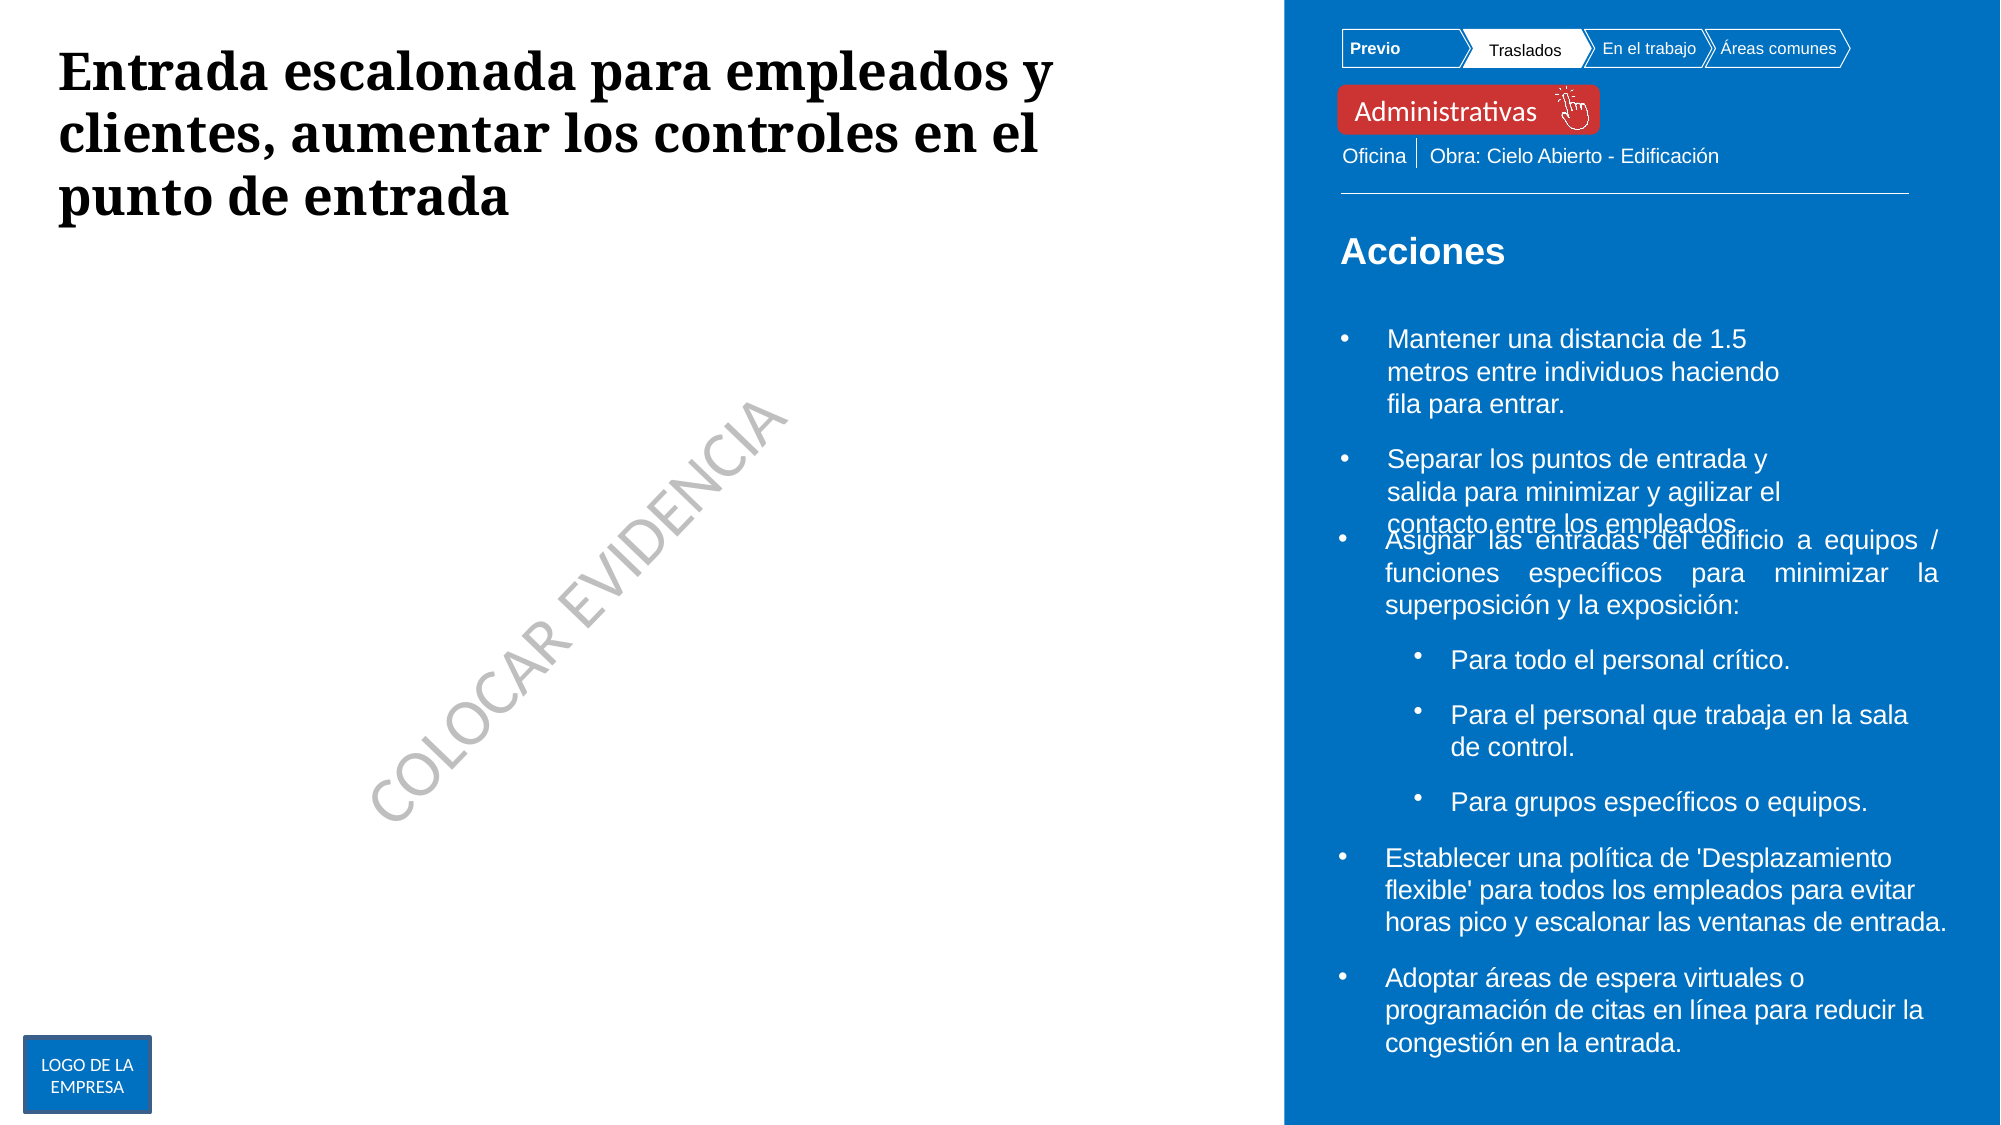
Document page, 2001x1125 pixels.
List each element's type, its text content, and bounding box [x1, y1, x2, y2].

text_box [1342, 29, 1471, 68]
text_box [1705, 29, 1846, 68]
text_box Entrada escalonada para empleados y clientes, aumentar los controles en el punto de entrada [56, 35, 1181, 226]
text_box En el trabajo [1600, 36, 1701, 58]
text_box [1337, 84, 1601, 135]
text_box Traslados [1487, 37, 1588, 60]
text_box [1588, 42, 1592, 55]
text_box Asignar las entradas del edificio a equipos / funciones específicos para minimizar la superposición y la exposición: Para todo el personal crítico. Para el personal que trabaja en la sala de control. Para grupos específicos o equipos. Establecer una política de 'Desplazamiento flexible' para todos los empleados para evitar horas pico y escalonar las ventanas de entrada. Adoptar áreas de espera virtuales o programación de citas en línea para reducir la congestión en la entrada. [1336, 520, 1961, 1058]
text_box Previo [1350, 36, 1459, 58]
text_box Acciones Mantener una distancia de 1.5 metros entre individuos haciendo fila para entrar. Separar los puntos de entrada y salida para minimizar y agilizar el contacto entre los empleados. [1338, 224, 1963, 540]
text_box Sana Distancia Oficina Obra: Cielo Abierto - Edificación [1339, 87, 1788, 168]
text_box COLOCAR EVIDENCIA [287, 312, 858, 902]
text_box [1463, 29, 1585, 68]
text_box Áreas comunes [1718, 36, 1855, 58]
text_box [1584, 29, 1713, 68]
